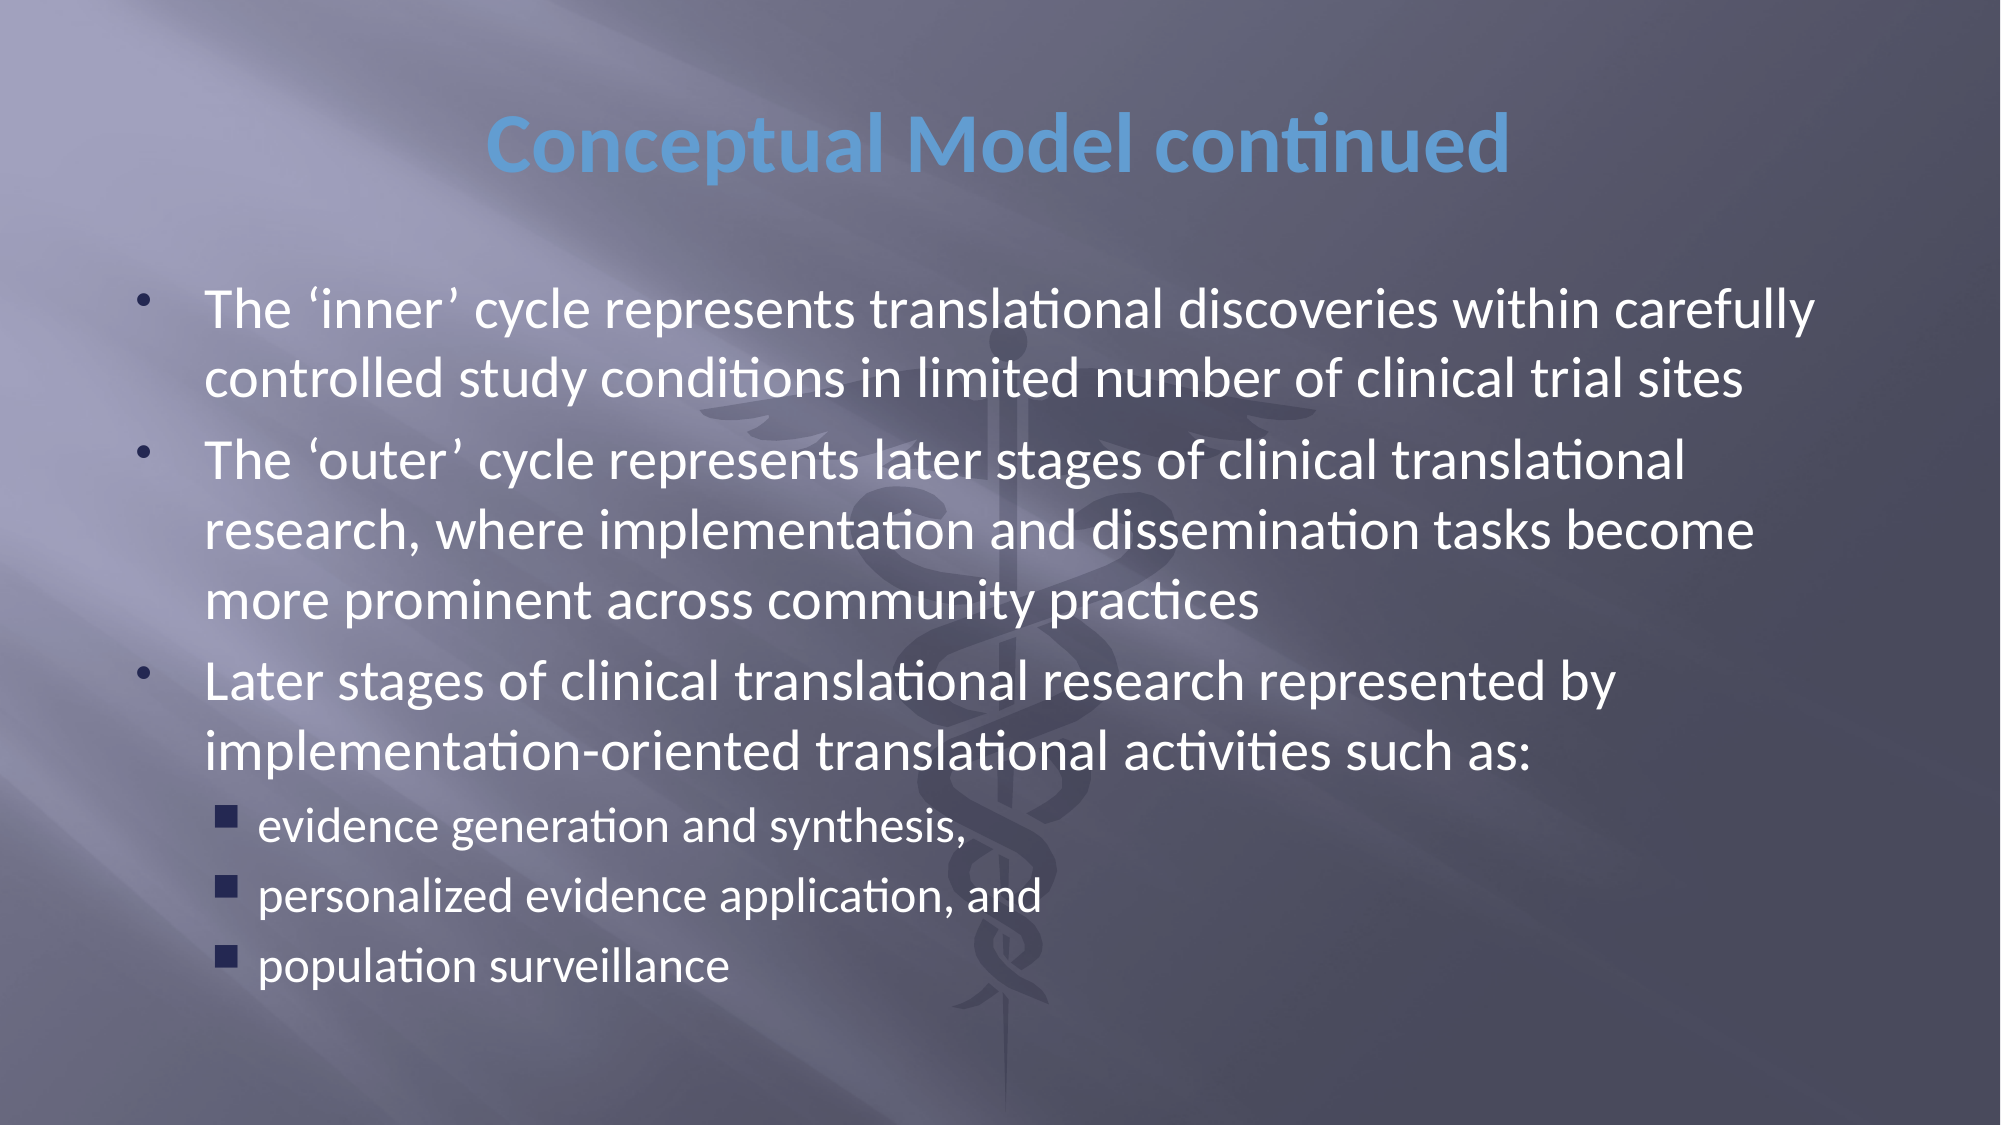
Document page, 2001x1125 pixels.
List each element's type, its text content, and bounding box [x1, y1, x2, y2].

title Conceptual Model continued [99, 45, 1900, 233]
list The ‘inner’ cycle represents translational discoveries within carefully controlled study conditions in limited number of clinical trial sites The ‘outer’ cycle represents later stages of clinical translational research, where implementation and dissemination tasks become more prominent across community practices Later stages of clinical translational research represented by implementation-oriented translational activities such as: evidence generation and synthesis, personalized evidence application, and population surveillance [99, 262, 1900, 1035]
